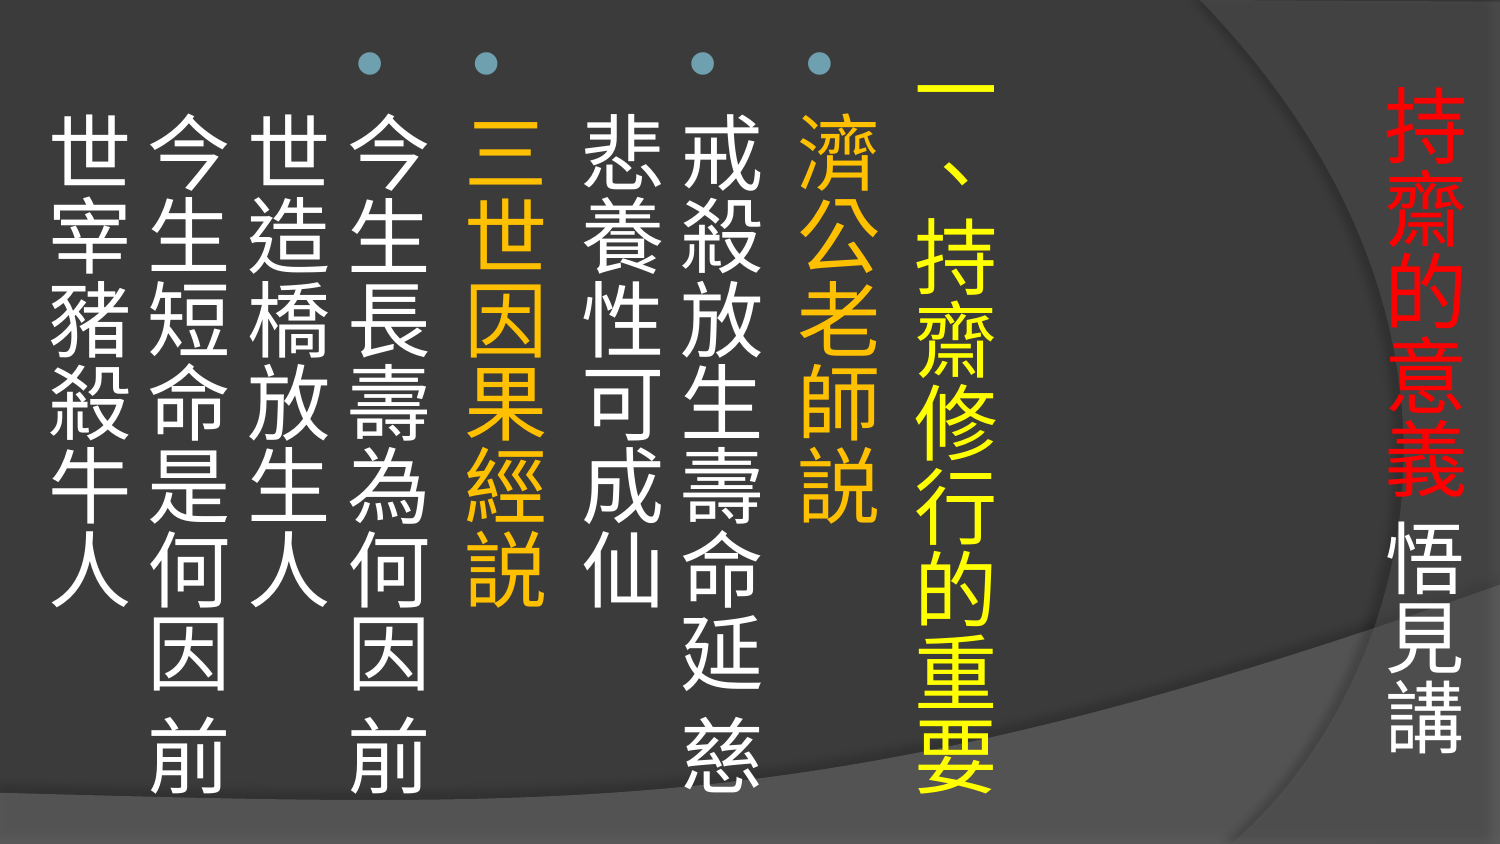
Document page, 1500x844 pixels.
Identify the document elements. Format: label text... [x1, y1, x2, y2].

list 一、持齋修行的重要 濟公老師説 戒殺放生壽命延 慈悲養性可成仙 三世因果經説 今生長壽為何因 前世造橋放生人 今生短命是何因 前世宰豬殺牛人 [29, 27, 1365, 820]
title 持齋的意義 悟見講 [1364, 21, 1483, 820]
